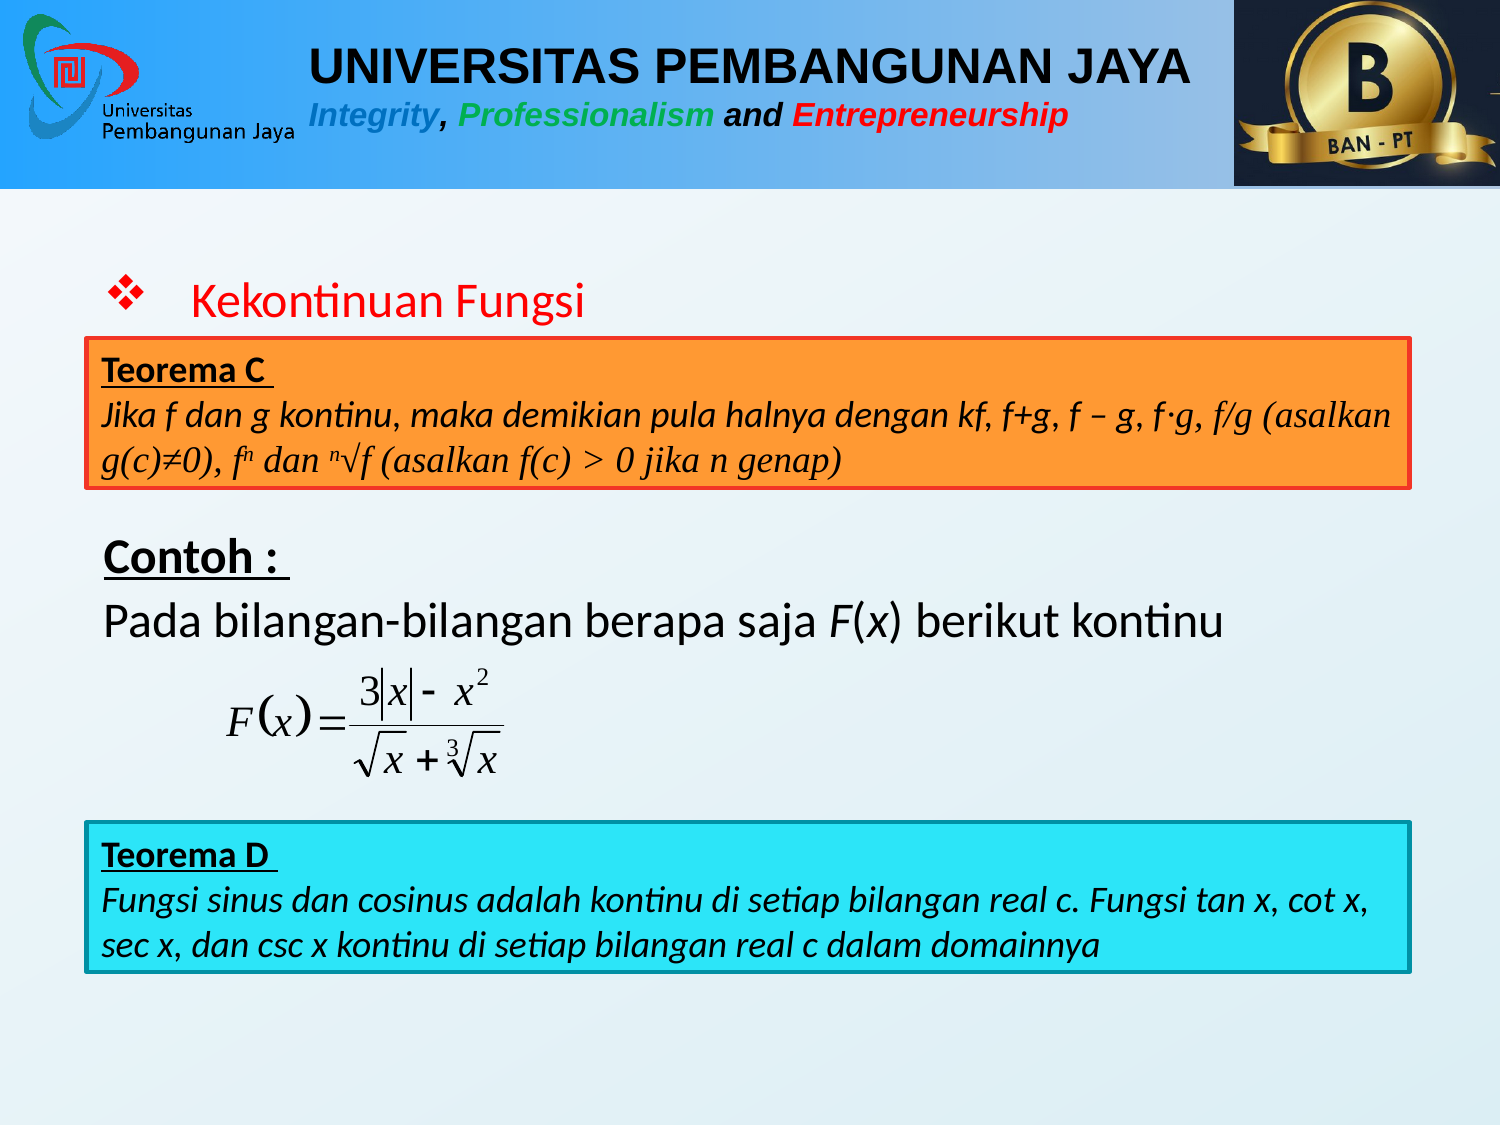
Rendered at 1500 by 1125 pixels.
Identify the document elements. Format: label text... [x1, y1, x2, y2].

picture [23, 14, 295, 143]
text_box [218, 656, 512, 788]
list Kekontinuan Fungsi Contoh : Pada bilangan-bilangan berapa saja F(x) berikut kontinu [88, 267, 1424, 1059]
text_box Teorema C Jika f dan g kontinu, maka demikian pula halnya dengan kf, f+g, f – g, f∙g, f/g (asalkan g(c)≠0), fn dan n√f (asalkan f(c) > 0 jika n genap) [86, 338, 1410, 488]
text_box Teorema D Fungsi sinus dan cosinus adalah kontinu di setiap bilangan real c. Fungsi tan x, cot x, sec x, dan csc x kontinu di setiap bilangan real c dalam domainnya [86, 822, 1410, 972]
picture [1234, 0, 1500, 186]
